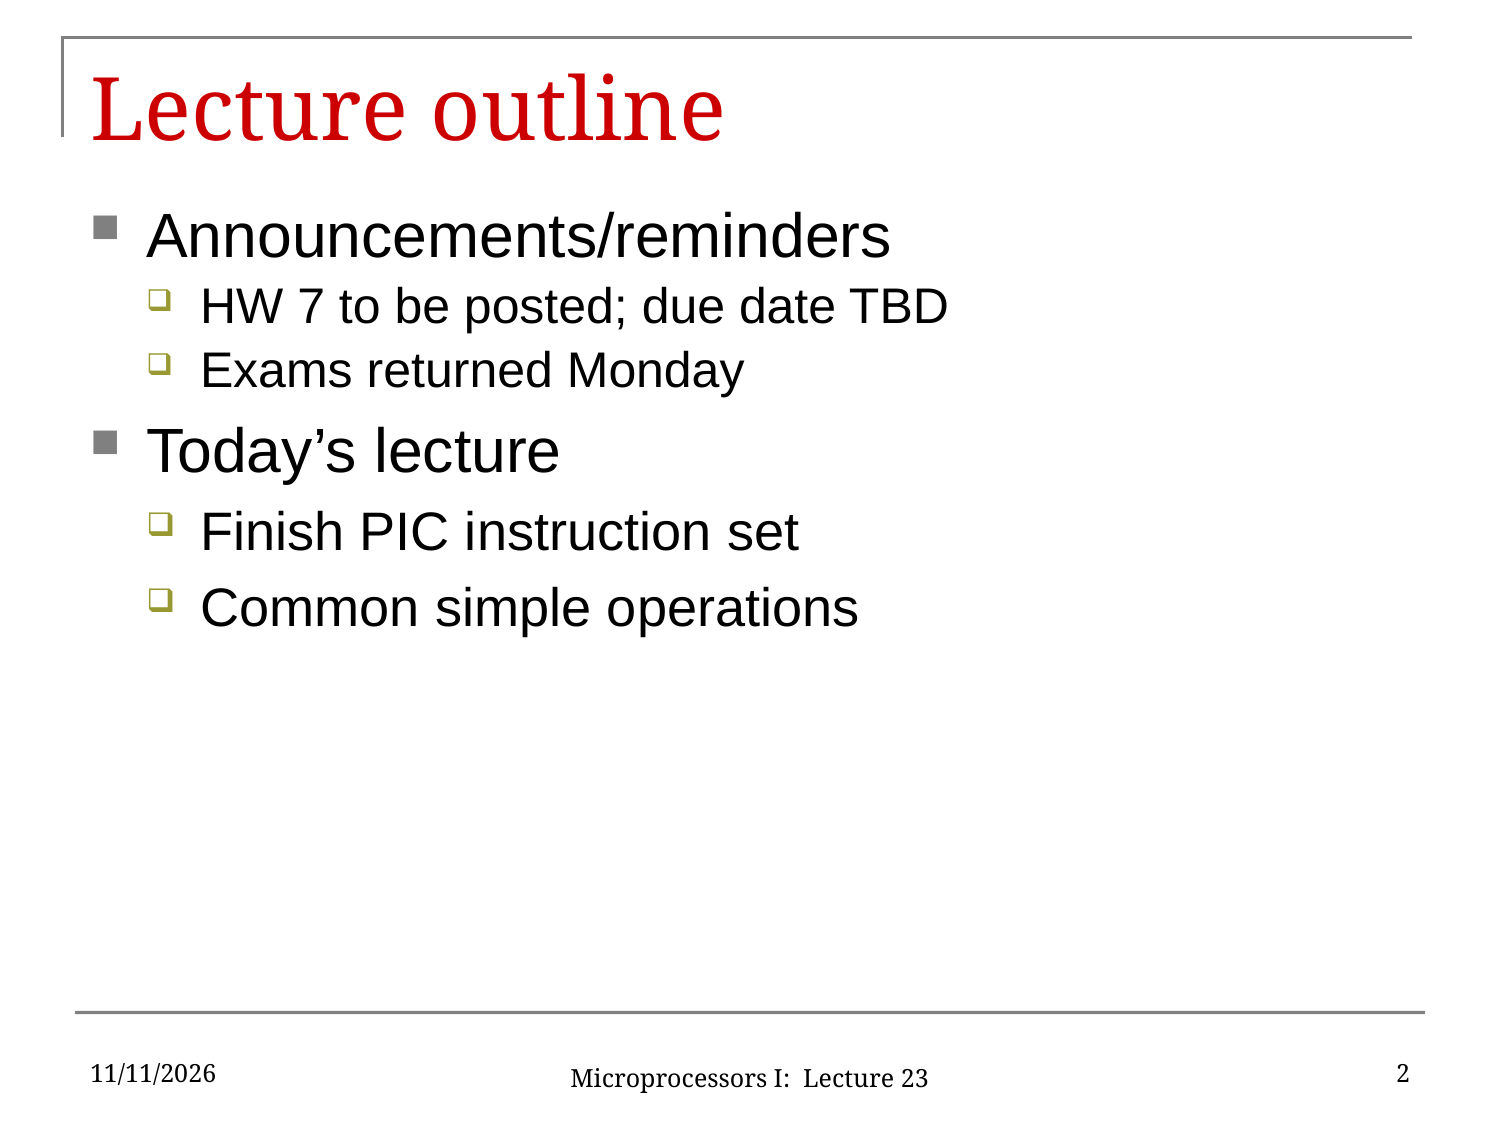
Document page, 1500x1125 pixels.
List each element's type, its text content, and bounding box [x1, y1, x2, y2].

slide_number 2 [1074, 1023, 1426, 1100]
title Lecture outline [75, 45, 1425, 163]
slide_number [74, 1023, 426, 1100]
list Announcements/reminders HW 7 to be posted; due date TBD Exams returned Monday Today’s lecture Finish PIC instruction set Common simple operations [75, 187, 1425, 1006]
footer Microprocessors I: Lecture 23 [512, 1024, 988, 1101]
